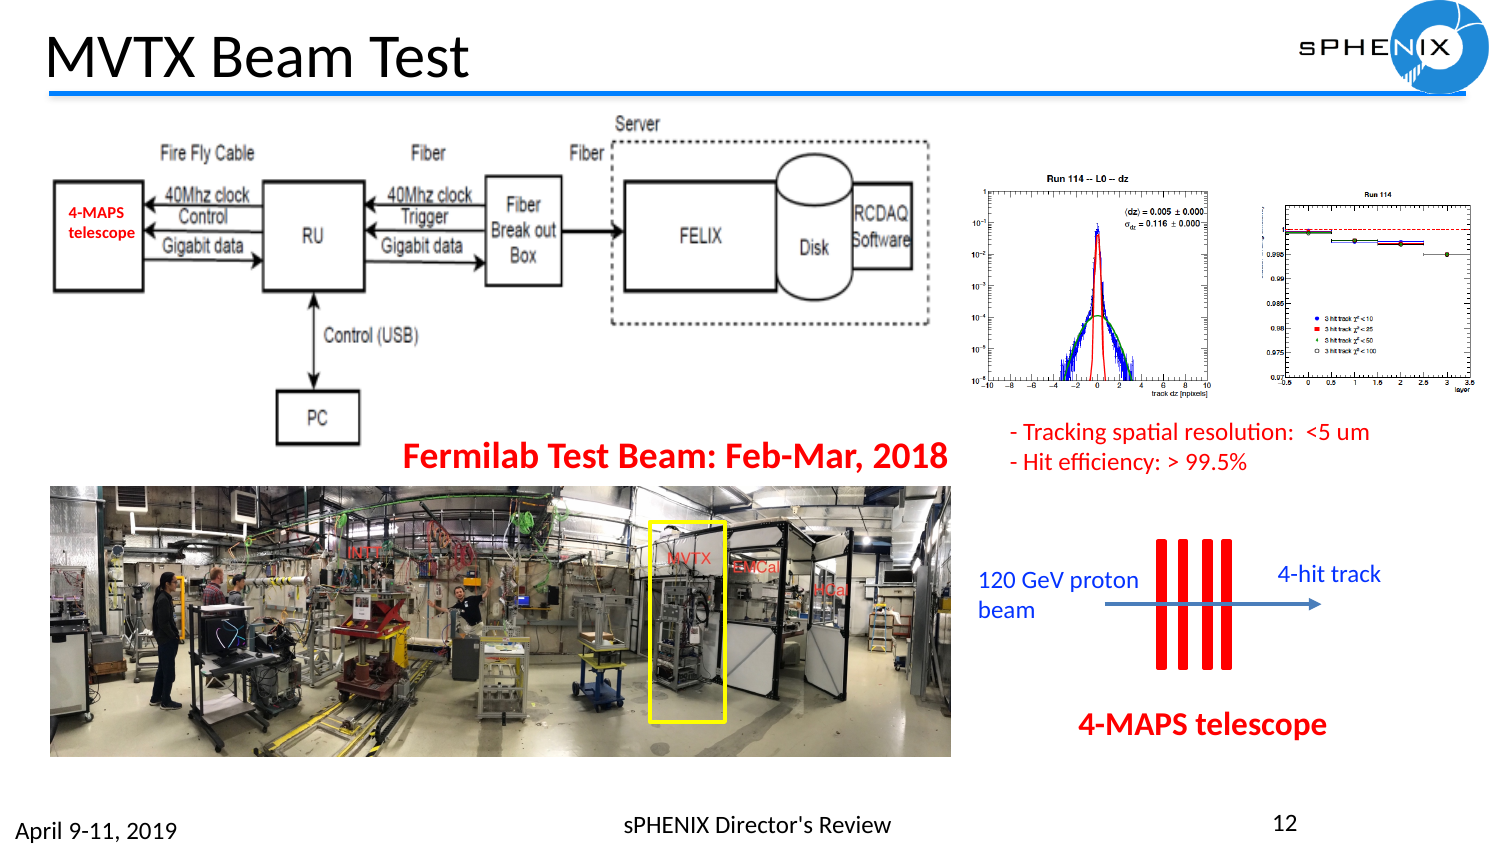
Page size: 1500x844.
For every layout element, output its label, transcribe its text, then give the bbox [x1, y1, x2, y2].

slide_number 12 [1050, 798, 1313, 844]
picture [1257, 186, 1491, 403]
text_box - Tracking spatial resolution: <5 um - Hit efficiency: > 99.5% [994, 407, 1438, 483]
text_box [50, 109, 935, 455]
picture [1299, 0, 1489, 94]
footer sPHENIX Director's Review [520, 806, 996, 841]
title MVTX Beam Test [29, 7, 1421, 98]
text_box Fermilab Test Beam: Feb-Mar, 2018 [388, 423, 965, 484]
picture [50, 486, 952, 757]
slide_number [0, 815, 350, 844]
picture [967, 169, 1211, 403]
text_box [962, 541, 1404, 751]
